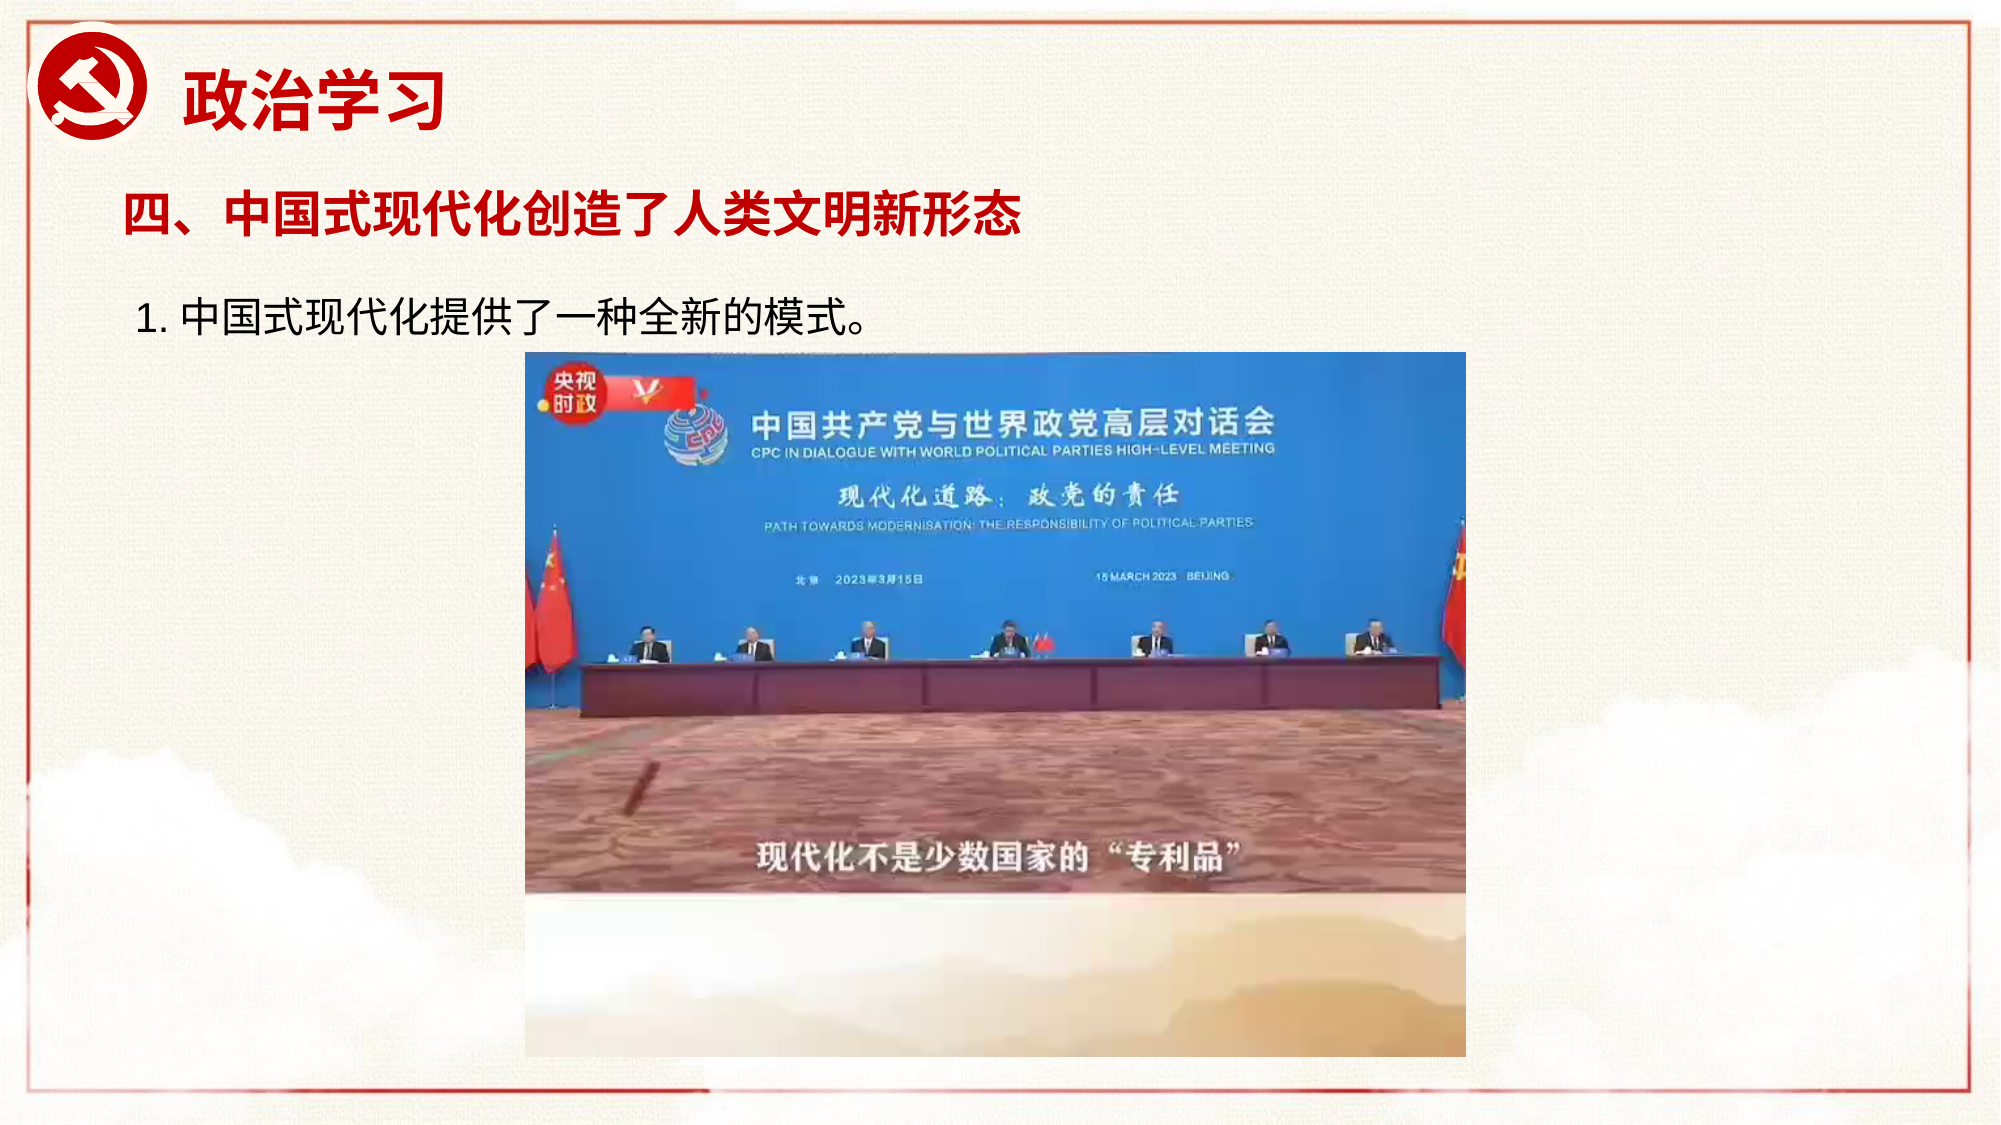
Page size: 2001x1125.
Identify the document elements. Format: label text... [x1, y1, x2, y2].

picture [0, 0, 2000, 1125]
text_box [32, 26, 153, 145]
text_box [51, 46, 134, 126]
text_box 四、中国式现代化创造了人类文明新形态 [32, 145, 1672, 250]
title 政治学习 [180, 56, 780, 145]
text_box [524, 350, 1467, 1058]
text_box 1.中国式现代化提供了一种全新的模式。 [120, 258, 1663, 349]
